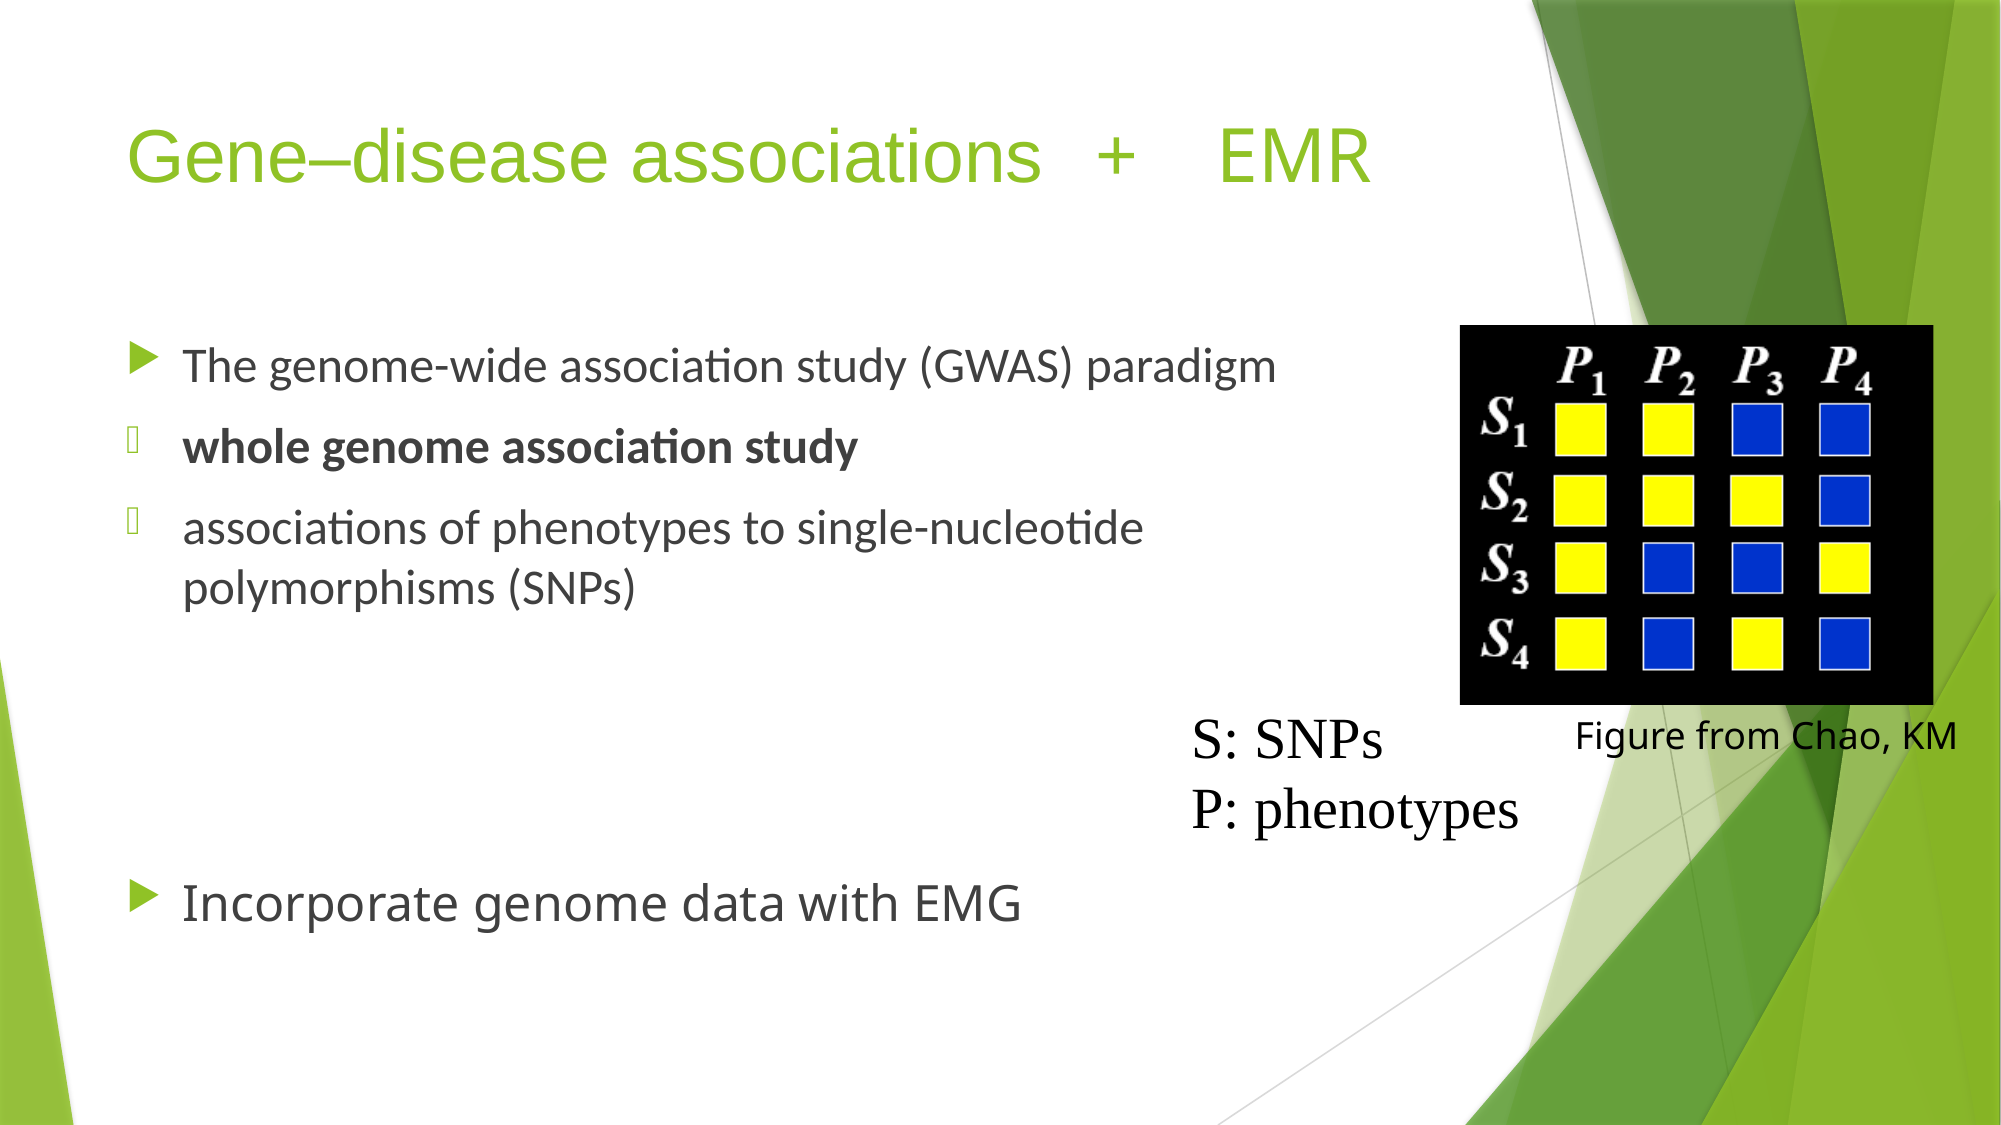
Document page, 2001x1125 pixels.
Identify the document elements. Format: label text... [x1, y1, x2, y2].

list The genome-wide association study (GWAS) paradigm whole genome association study associations of phenotypes to single-nucleotide polymorphisms (SNPs) [111, 325, 1458, 833]
title Gene–disease associations [111, 99, 1522, 317]
text_box Incorporate genome data with EMG [111, 833, 1522, 962]
text_box + EMR [1080, 99, 1388, 205]
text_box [1459, 324, 1966, 767]
text_box S: SNPs P: phenotypes [1176, 692, 1536, 918]
